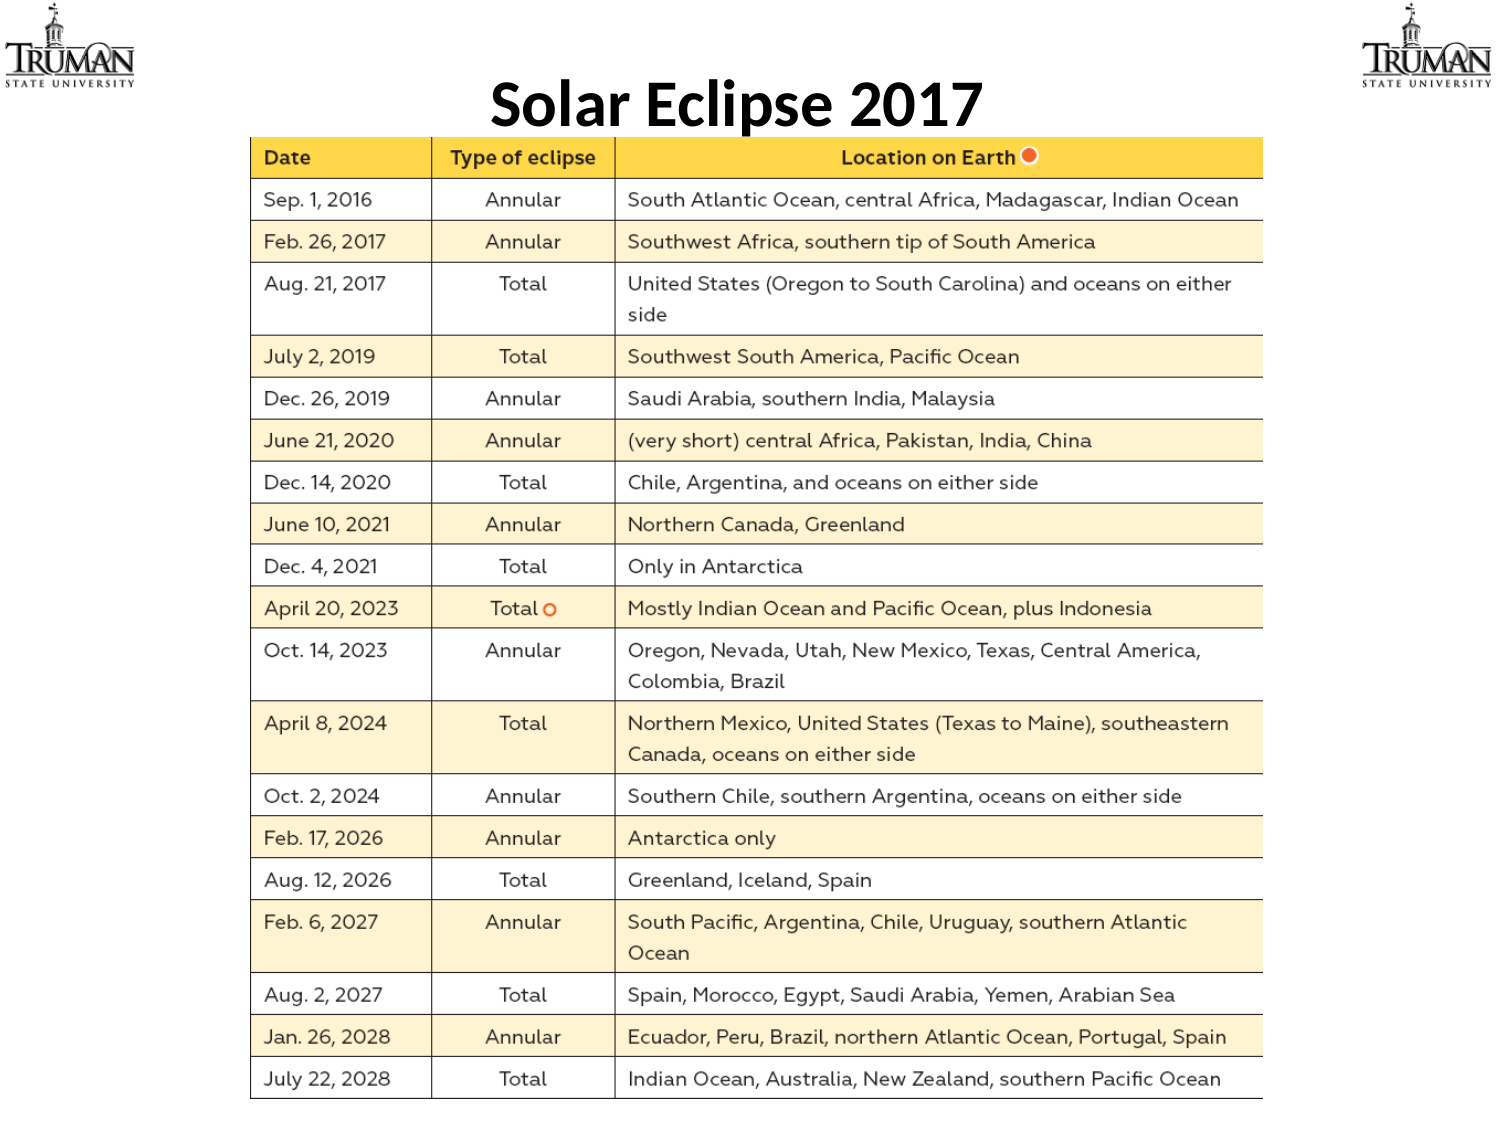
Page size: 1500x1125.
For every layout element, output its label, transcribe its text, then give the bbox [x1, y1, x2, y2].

title Solar Eclipse 2017 [187, 50, 1288, 150]
picture [0, 0, 143, 101]
picture [250, 137, 1263, 1099]
picture [1357, 0, 1500, 101]
